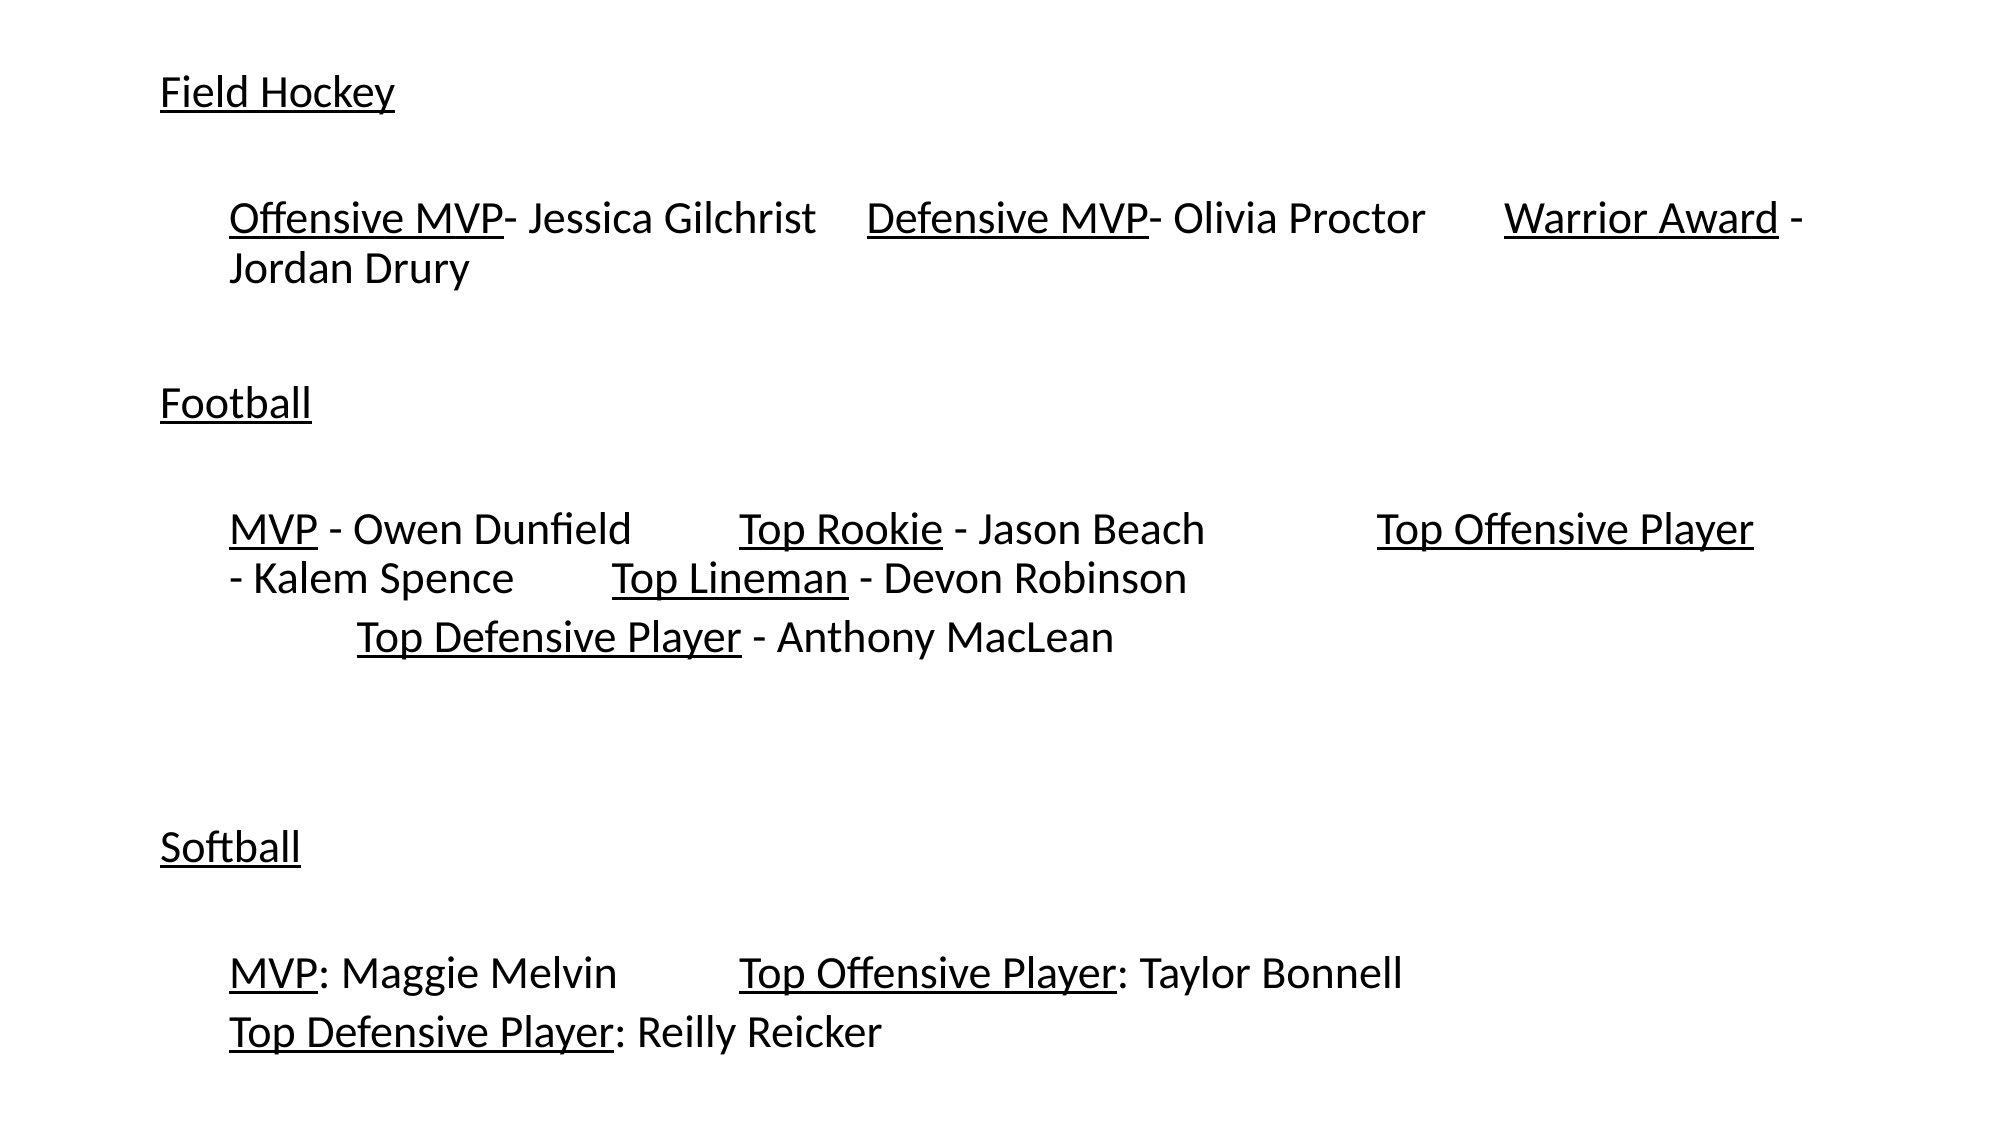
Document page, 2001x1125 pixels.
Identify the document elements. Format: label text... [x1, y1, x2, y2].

list Field Hockey Offensive MVP- Jessica Gilchrist Defensive MVP- Olivia Proctor Warrior Award - Jordan Drury Football MVP - Owen Dunfield Top Rookie - Jason Beach Top Offensive Player - Kalem Spence Top Lineman - Devon Robinson Top Defensive Player - Anthony MacLean Softball MVP: Maggie Melvin Top Offensive Player: Taylor Bonnell Top Defensive Player: Reilly Reicker [145, 59, 1871, 1066]
